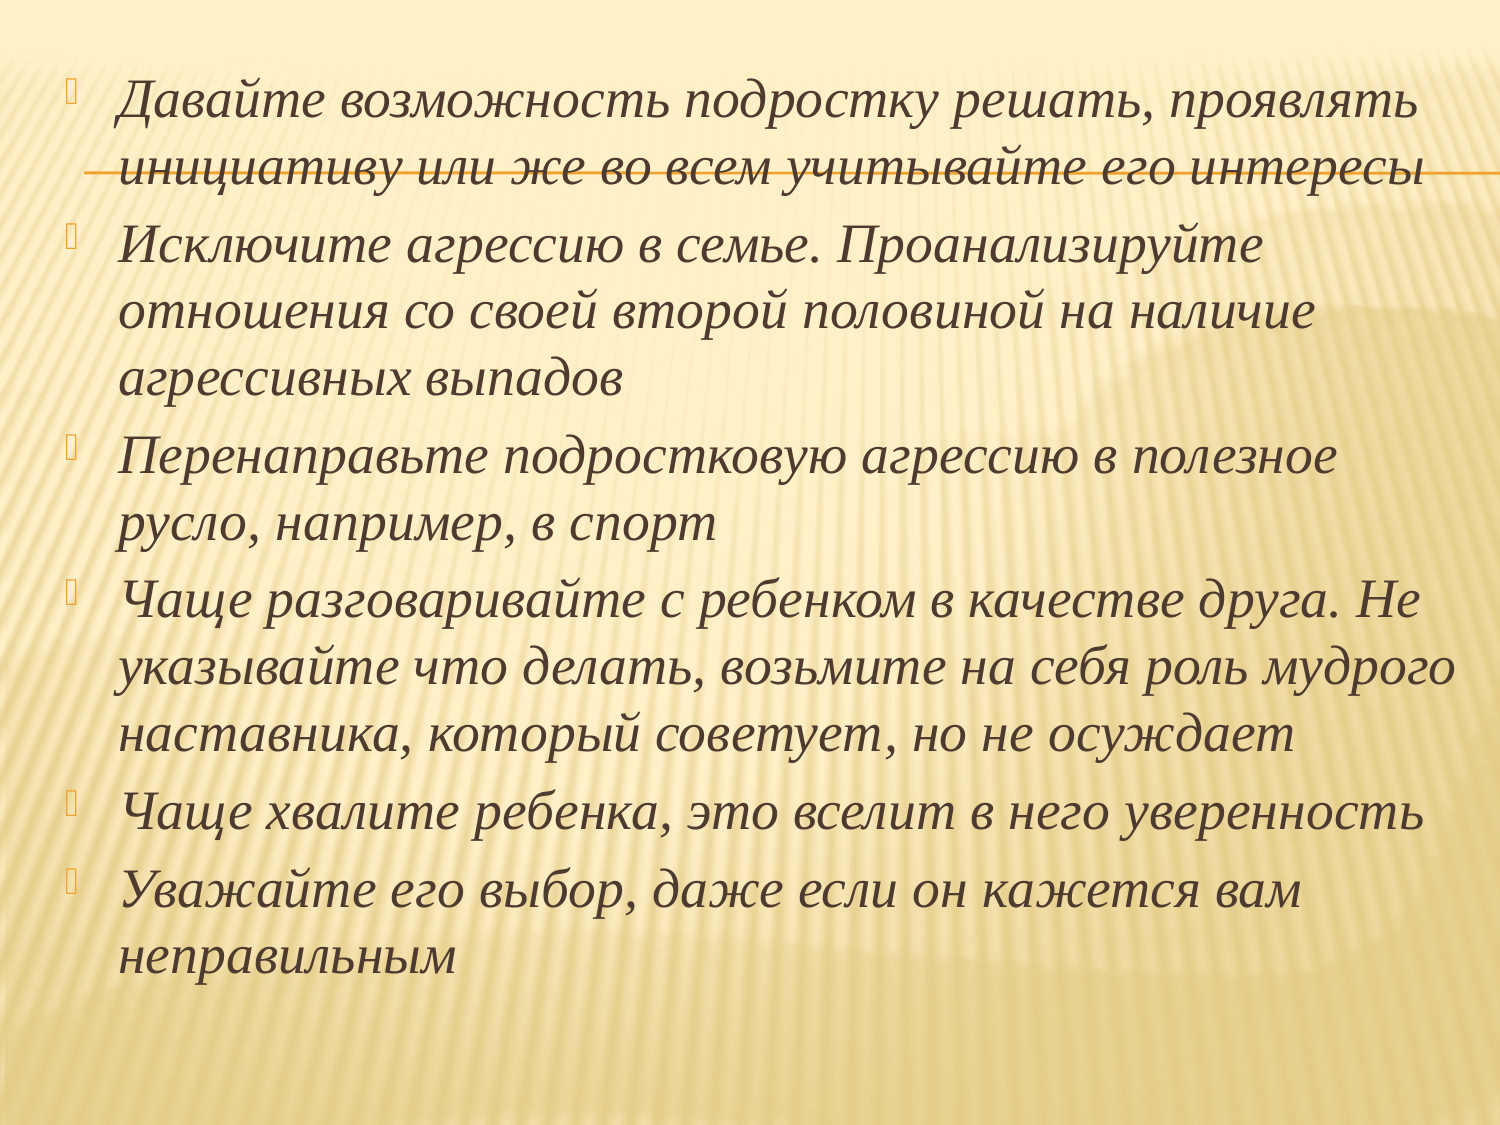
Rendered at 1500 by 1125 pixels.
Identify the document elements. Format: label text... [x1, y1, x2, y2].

list Давайте возможность подростку решать, проявлять инициативу или же во всем учитывайте его интересы Исключите агрессию в семье. Проанализируйте отношения со своей второй половиной на наличие агрессивных выпадов Перенаправьте подростковую агрессию в полезное русло, например, в спорт Чаще разговаривайте с ребенком в качестве друга. Не указывайте что делать, возьмите на себя роль мудрого наставника, который советует, но не осуждает Чаще хвалите ребенка, это вселит в него уверенность Уважайте его выбор, даже если он кажется вам неправильным [50, 54, 1475, 1125]
